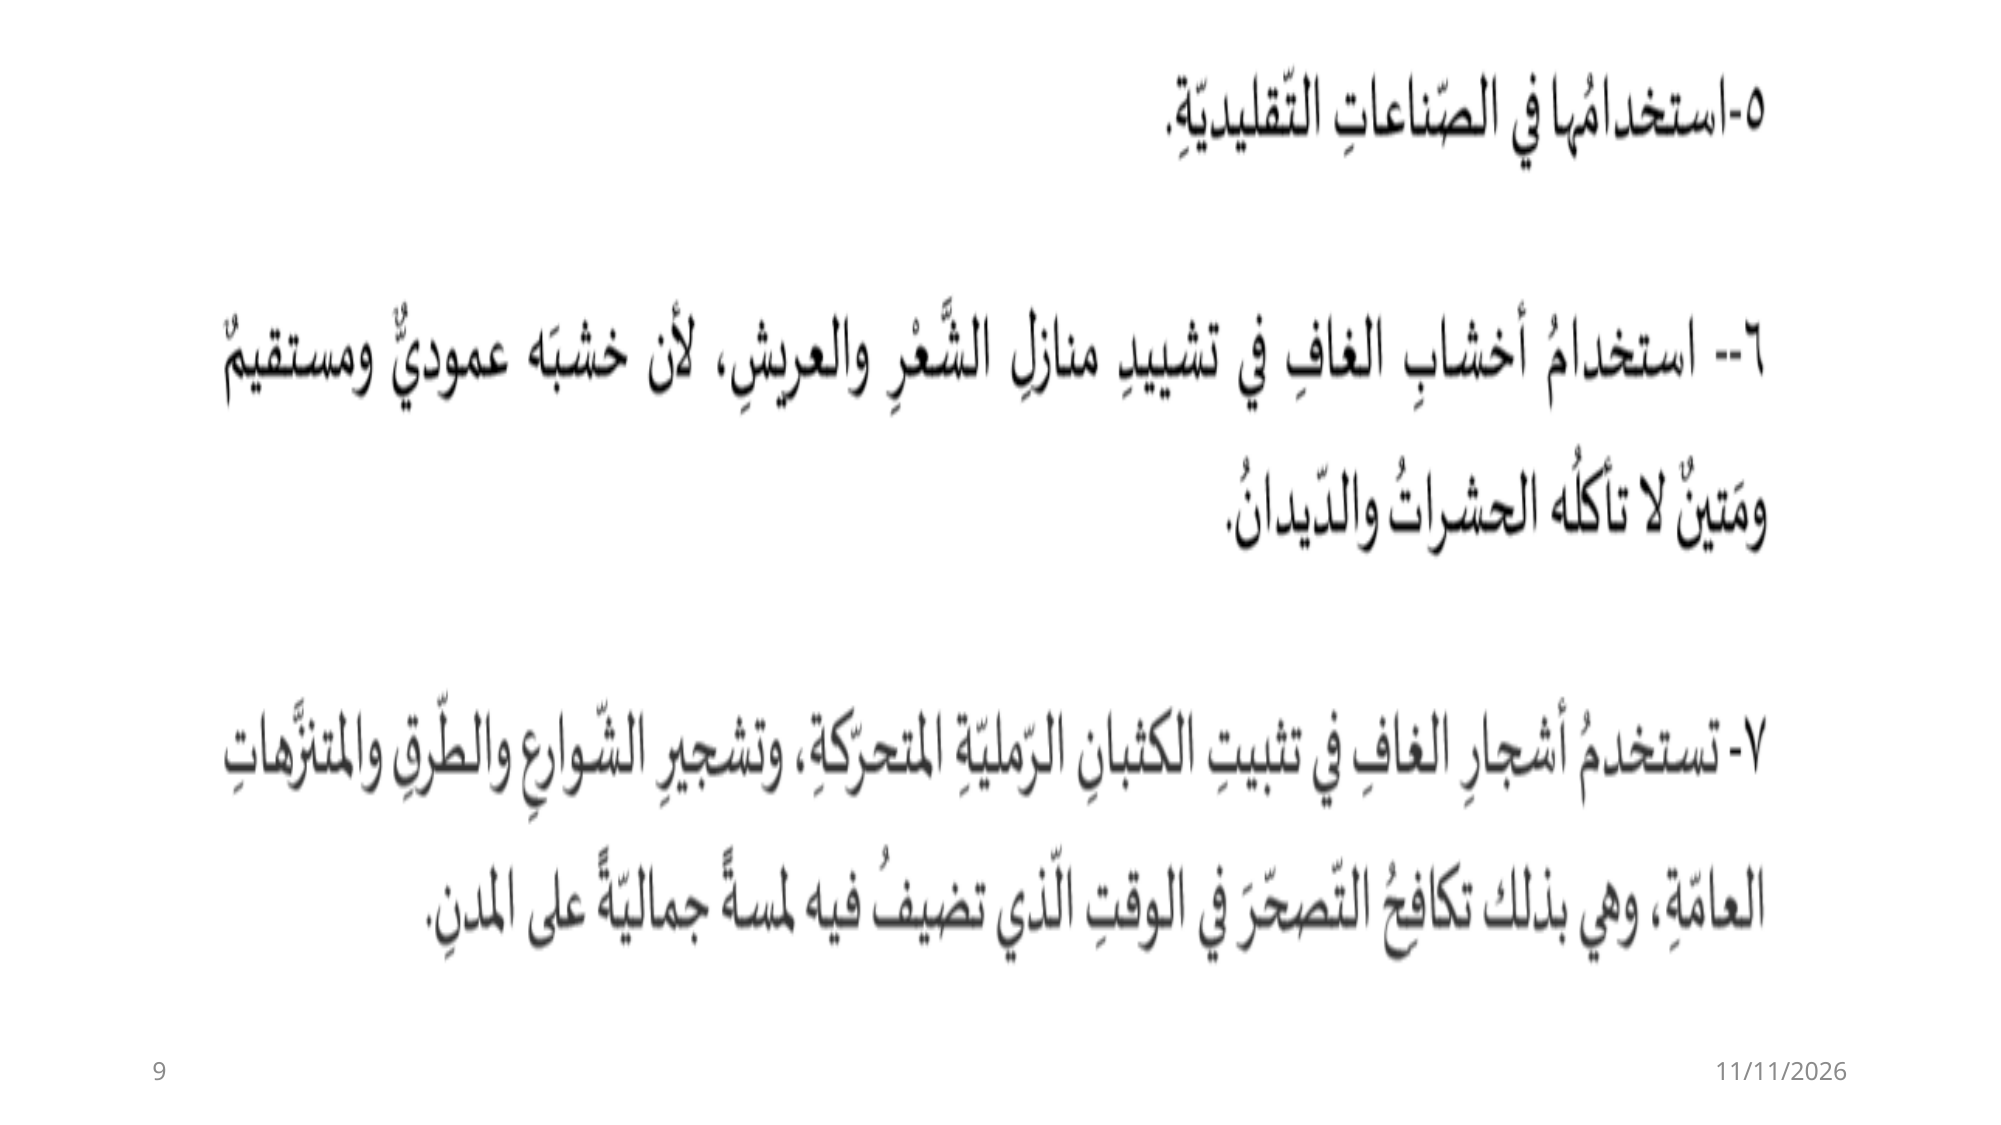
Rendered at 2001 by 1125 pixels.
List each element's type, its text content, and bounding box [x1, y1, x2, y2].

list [48, 38, 1955, 1043]
slide_number 9 [137, 1043, 588, 1103]
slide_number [1412, 1043, 1863, 1103]
